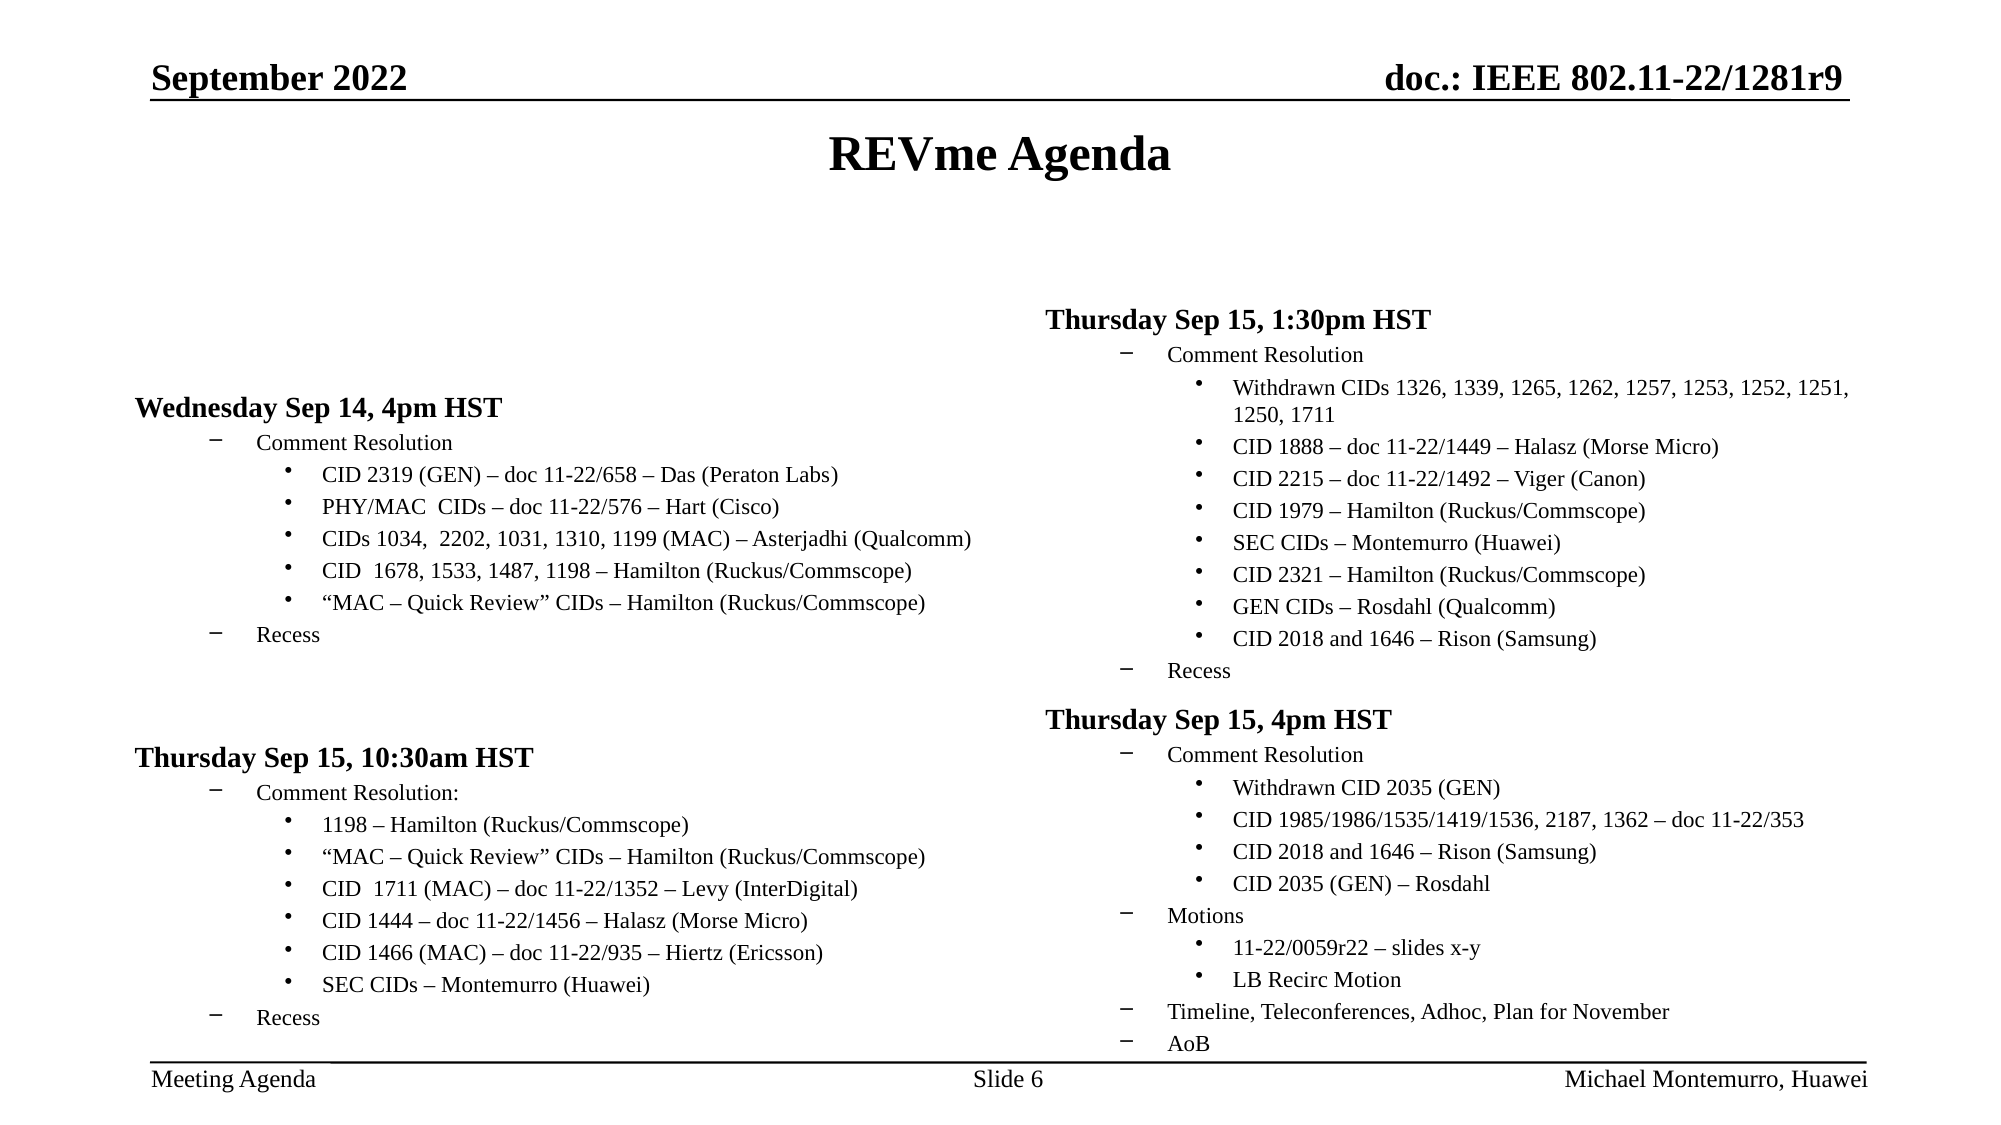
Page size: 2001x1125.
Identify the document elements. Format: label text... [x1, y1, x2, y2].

text_box Thursday Sep 15, 1:30pm HST Comment Resolution Withdrawn CIDs 1326, 1339, 1265, 1262, 1257, 1253, 1252, 1251, 1250, 1711 CID 1888 – doc 11-22/1449 – Halasz (Morse Micro) CID 2215 – doc 11-22/1492 – Viger (Canon) CID 1979 – Hamilton (Ruckus/Commscope) SEC CIDs – Montemurro (Huawei) CID 2321 – Hamilton (Ruckus/Commscope) GEN CIDs – Rosdahl (Qualcomm) CID 2018 and 1646 – Rison (Samsung) Recess [1030, 299, 1881, 536]
slide_number Slide 6 [972, 1061, 1045, 1093]
text_box Thursday Sep 15, 4pm HST Comment Resolution Withdrawn CID 2035 (GEN) CID 1985/1986/1535/1419/1536, 2187, 1362 – doc 11-22/353 CID 2018 and 1646 – Rison (Samsung) CID 2035 (GEN) – Rosdahl Motions 11-22/0059r22 – slides x-y LB Recirc Motion Timeline, Teleconferences, Adhoc, Plan for November AoB [1030, 699, 1831, 936]
text_box Thursday Sep 15, 10:30am HST Comment Resolution: 1198 – Hamilton (Ruckus/Commscope) “MAC – Quick Review” CIDs – Hamilton (Ruckus/Commscope) CID 1711 (MAC) – doc 11-22/1352 – Levy (InterDigital) CID 1444 – doc 11-22/1456 – Halasz (Morse Micro) CID 1466 (MAC) – doc 11-22/935 – Hiertz (Ericsson) SEC CIDs – Montemurro (Huawei) Recess [119, 737, 995, 950]
title REVme Agenda [362, 112, 1638, 188]
footer Michael Montemurro, Huawei [1266, 1061, 1869, 1093]
text_box Wednesday Sep 14, 4pm HST Comment Resolution CID 2319 (GEN) – doc 11-22/658 – Das (Peraton Labs) PHY/MAC CIDs – doc 11-22/576 – Hart (Cisco) CIDs 1034, 2202, 1031, 1310, 1199 (MAC) – Asterjadhi (Qualcomm) CID 1678, 1533, 1487, 1198 – Hamilton (Ruckus/Commscope) “MAC – Quick Review” CIDs – Hamilton (Ruckus/Commscope) Recess [119, 387, 995, 600]
